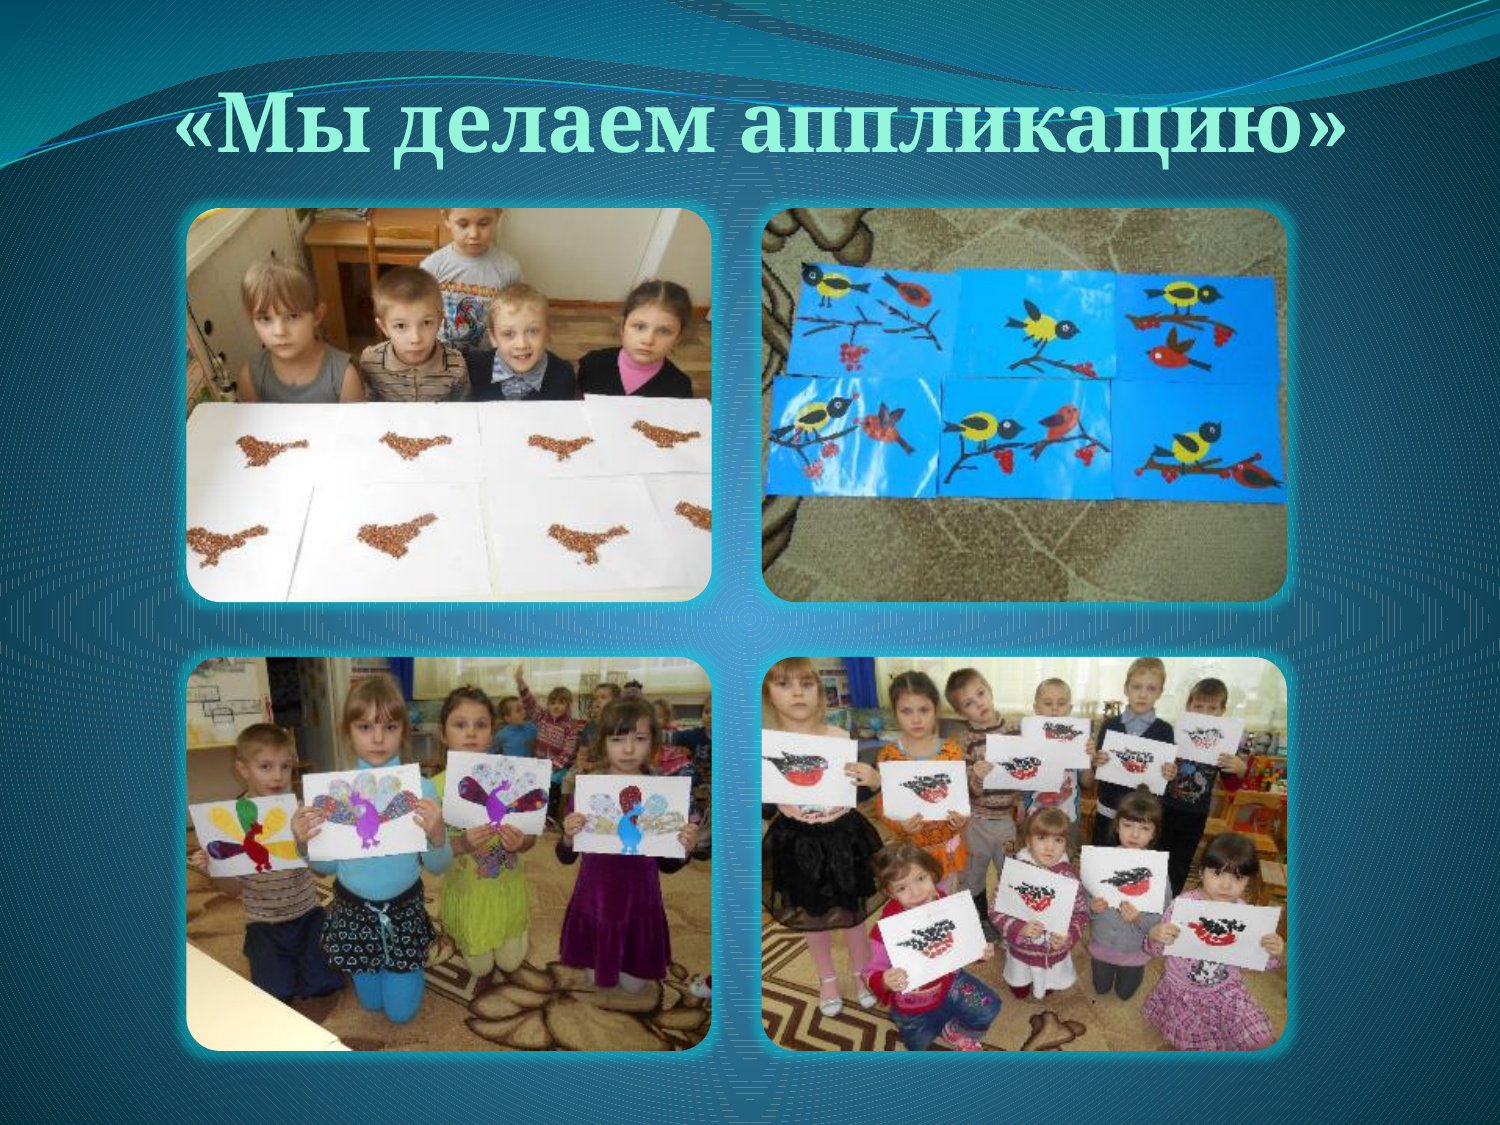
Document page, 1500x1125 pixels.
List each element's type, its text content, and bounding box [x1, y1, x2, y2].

picture [186, 656, 712, 1052]
picture [761, 207, 1288, 603]
picture [186, 207, 712, 603]
picture [761, 656, 1288, 1052]
text_box «Мы делаем аппликацию» [105, 35, 1417, 204]
